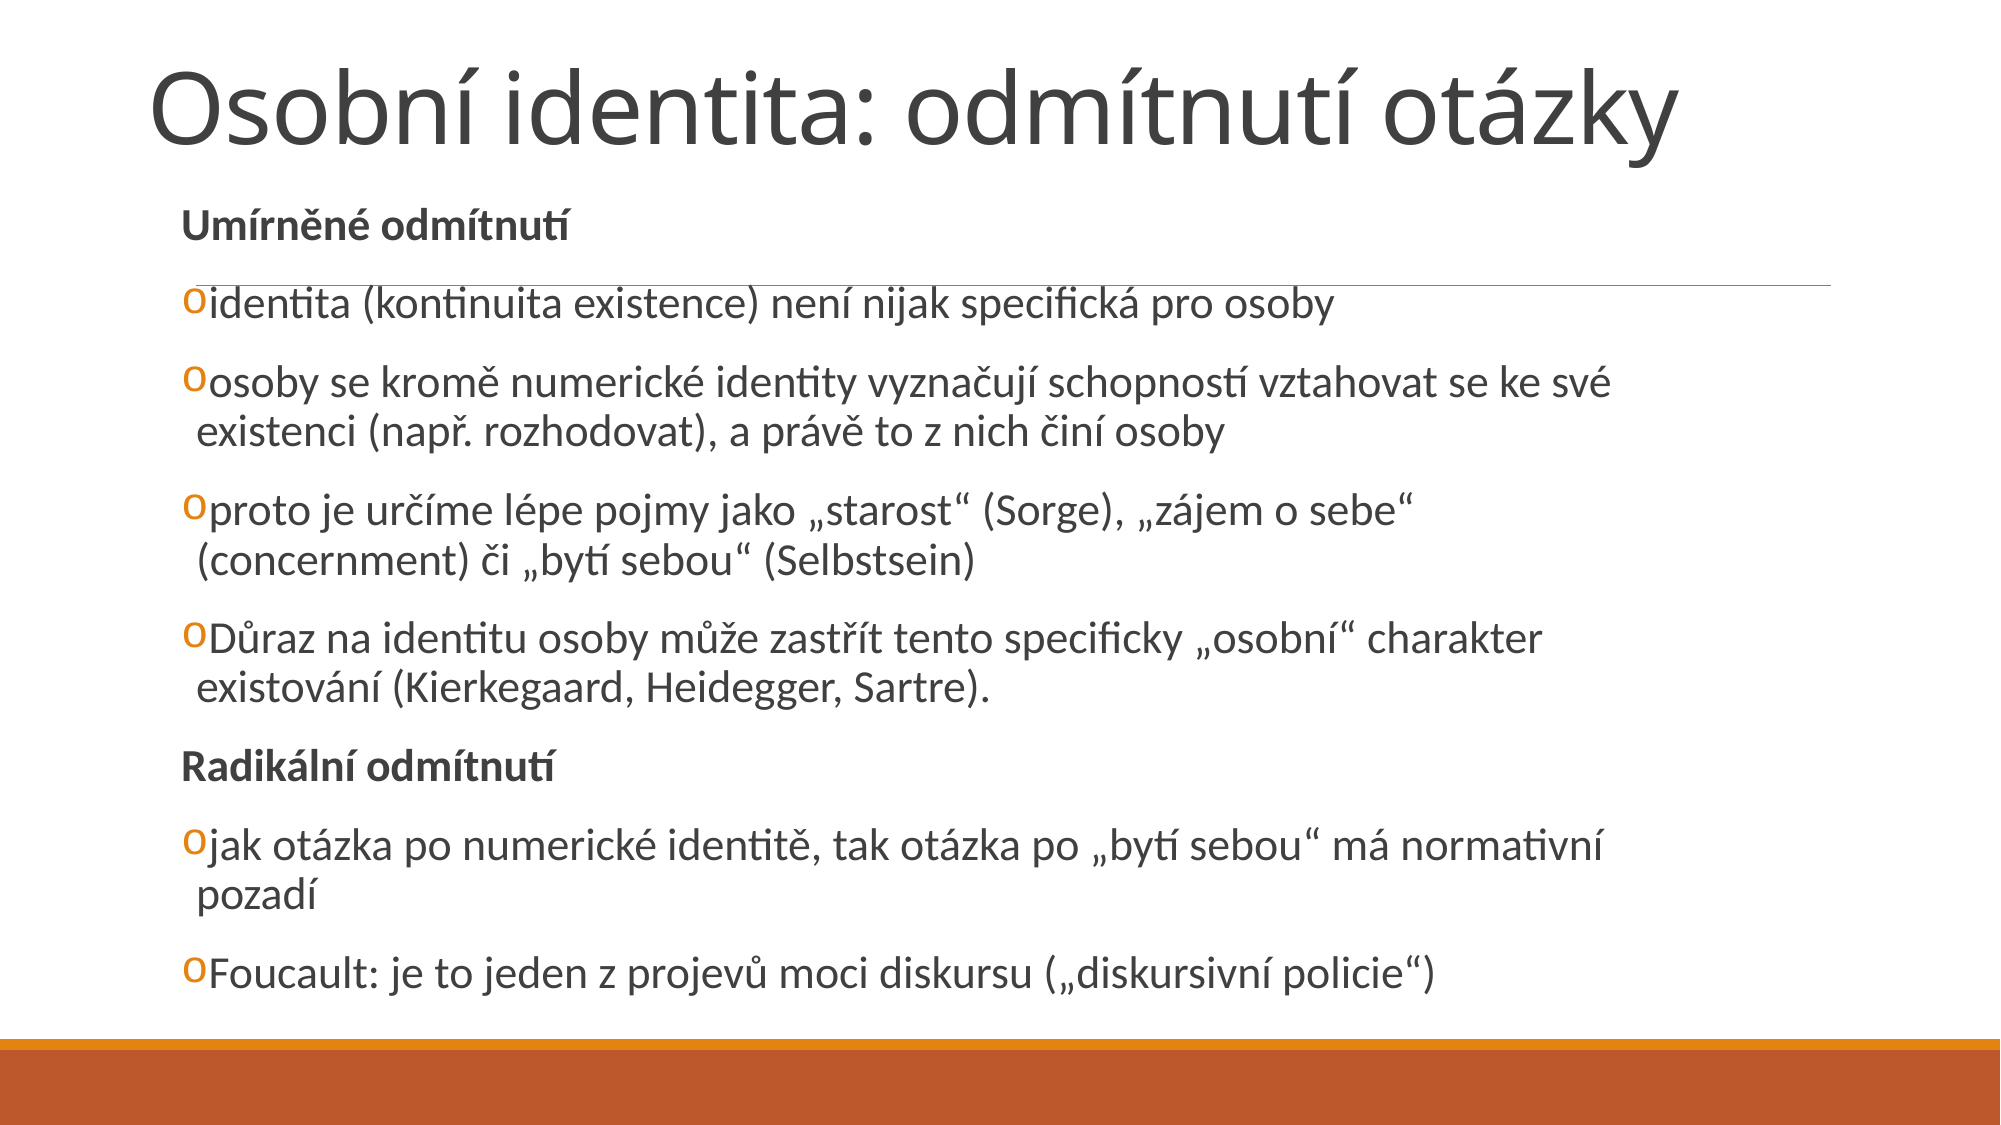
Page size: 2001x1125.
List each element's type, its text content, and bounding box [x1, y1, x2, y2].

list Umírněné odmítnutí identita (kontinuita existence) není nijak specifická pro osoby osoby se kromě numerické identity vyznačují schopností vztahovat se ke své existenci (např. rozhodovat), a právě to z nich činí osoby proto je určíme lépe pojmy jako „starost“ (Sorge), „zájem o sebe“ (concernment) či „bytí sebou“ (Selbstsein) Důraz na identitu osoby může zastřít tento specificky „osobní“ charakter existování (Kierkegaard, Heidegger, Sartre). Radikální odmítnutí jak otázka po numerické identitě, tak otázka po „bytí sebou“ má normativní pozadí Foucault: je to jeden z projevů moci diskursu („diskursivní policie“) [181, 193, 1649, 1025]
title Osobní identita: odmítnutí otázky [132, 42, 1783, 173]
